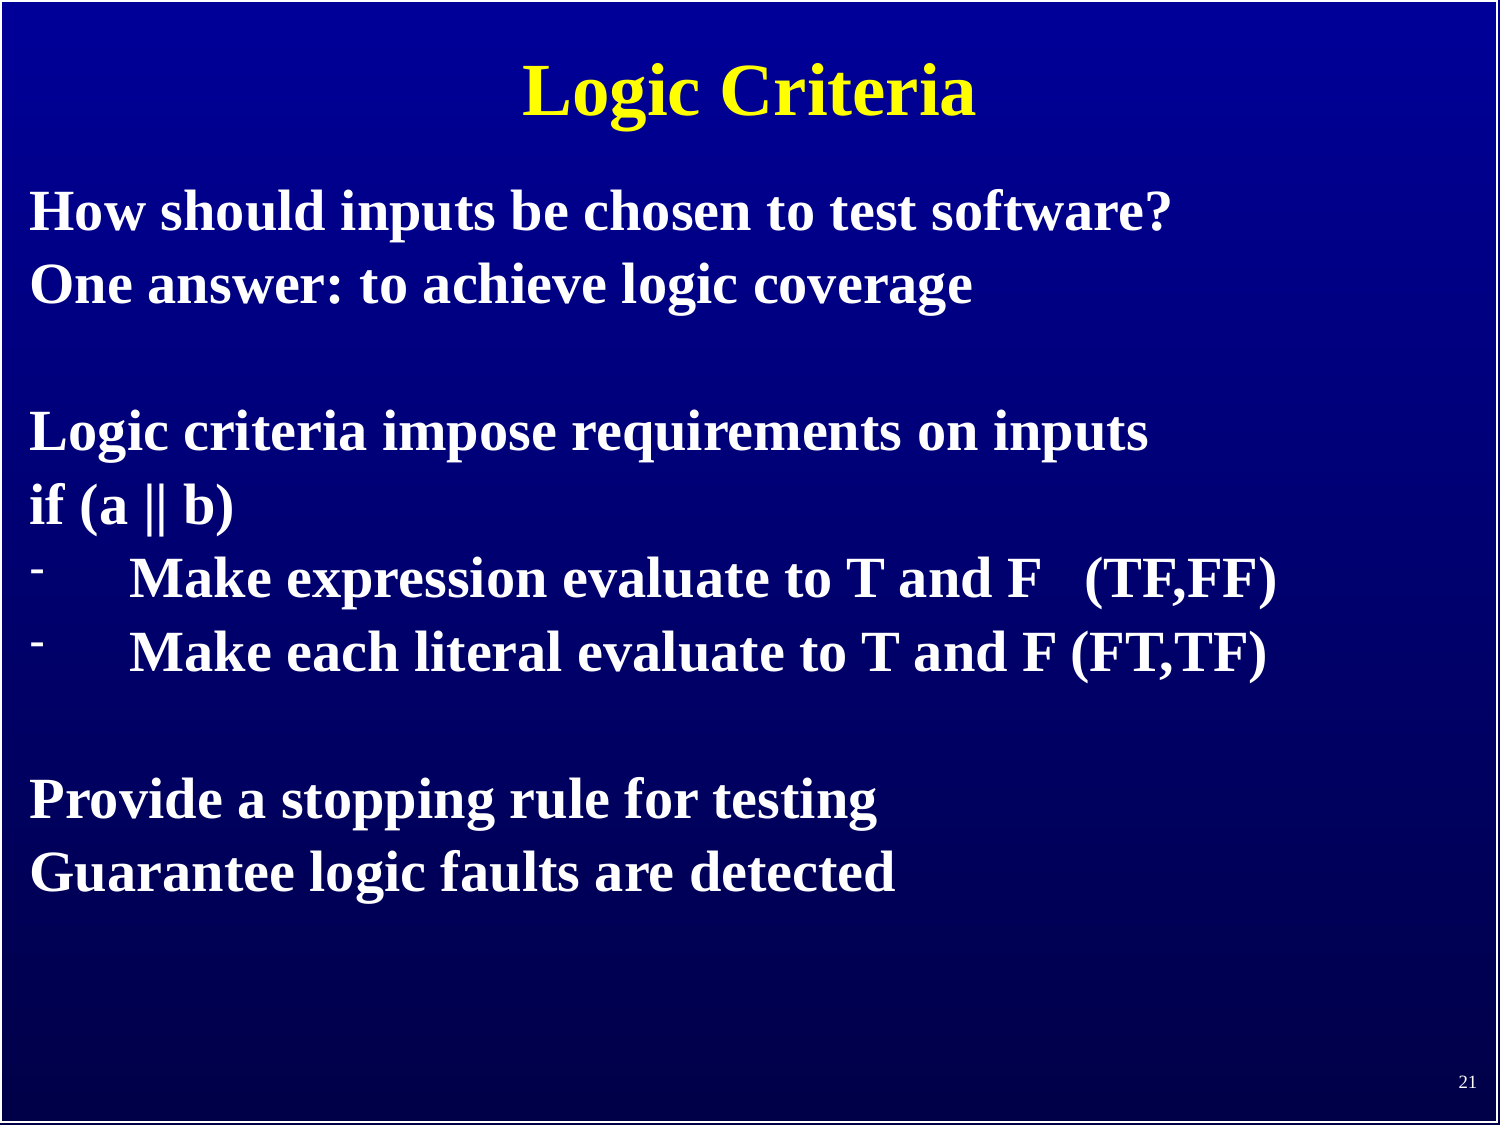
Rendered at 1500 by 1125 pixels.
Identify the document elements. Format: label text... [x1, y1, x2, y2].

title Logic Criteria [14, 15, 1486, 167]
list How should inputs be chosen to test software? One answer: to achieve logic coverage Logic criteria impose requirements on inputs if (a || b) Make expression evaluate to T and F (TF,FF) Make each literal evaluate to T and F (FT,TF) Provide a stopping rule for testing Guarantee logic faults are detected [14, 177, 1486, 1047]
slide_number 21 [1179, 1050, 1493, 1112]
